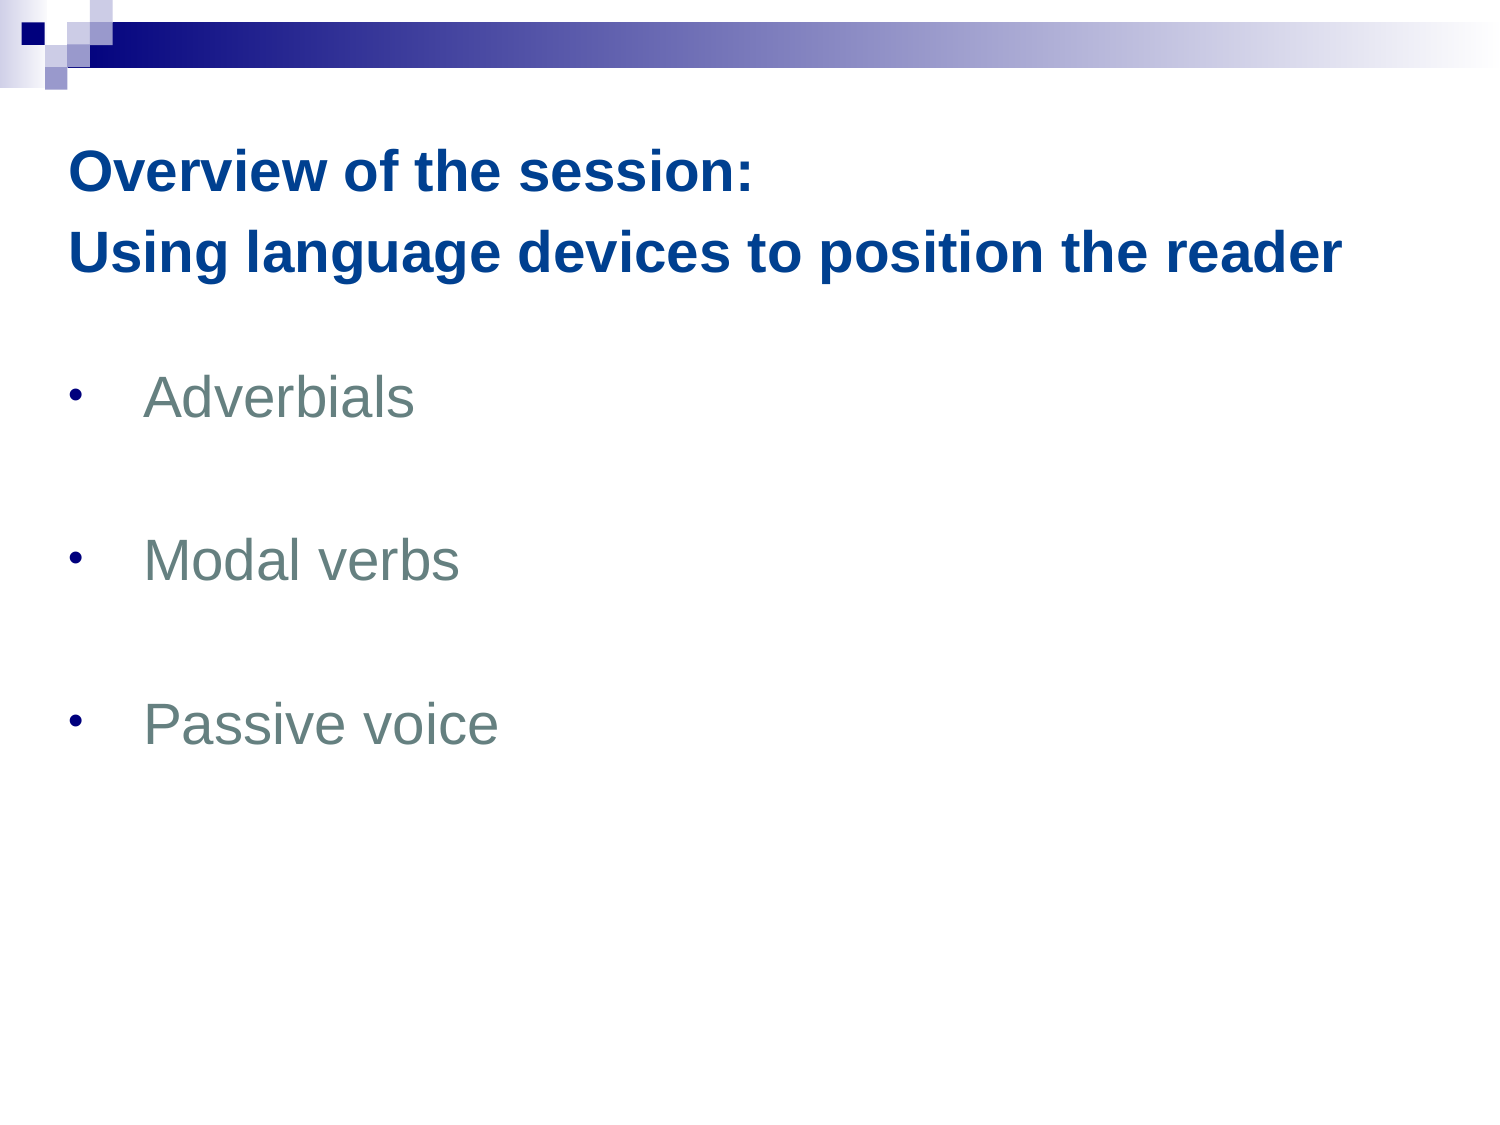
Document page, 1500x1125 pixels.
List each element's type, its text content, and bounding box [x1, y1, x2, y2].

list Adverbials Modal verbs Passive voice [52, 351, 1413, 1125]
list Overview of the session: Using language devices to position the reader [52, 125, 1413, 228]
